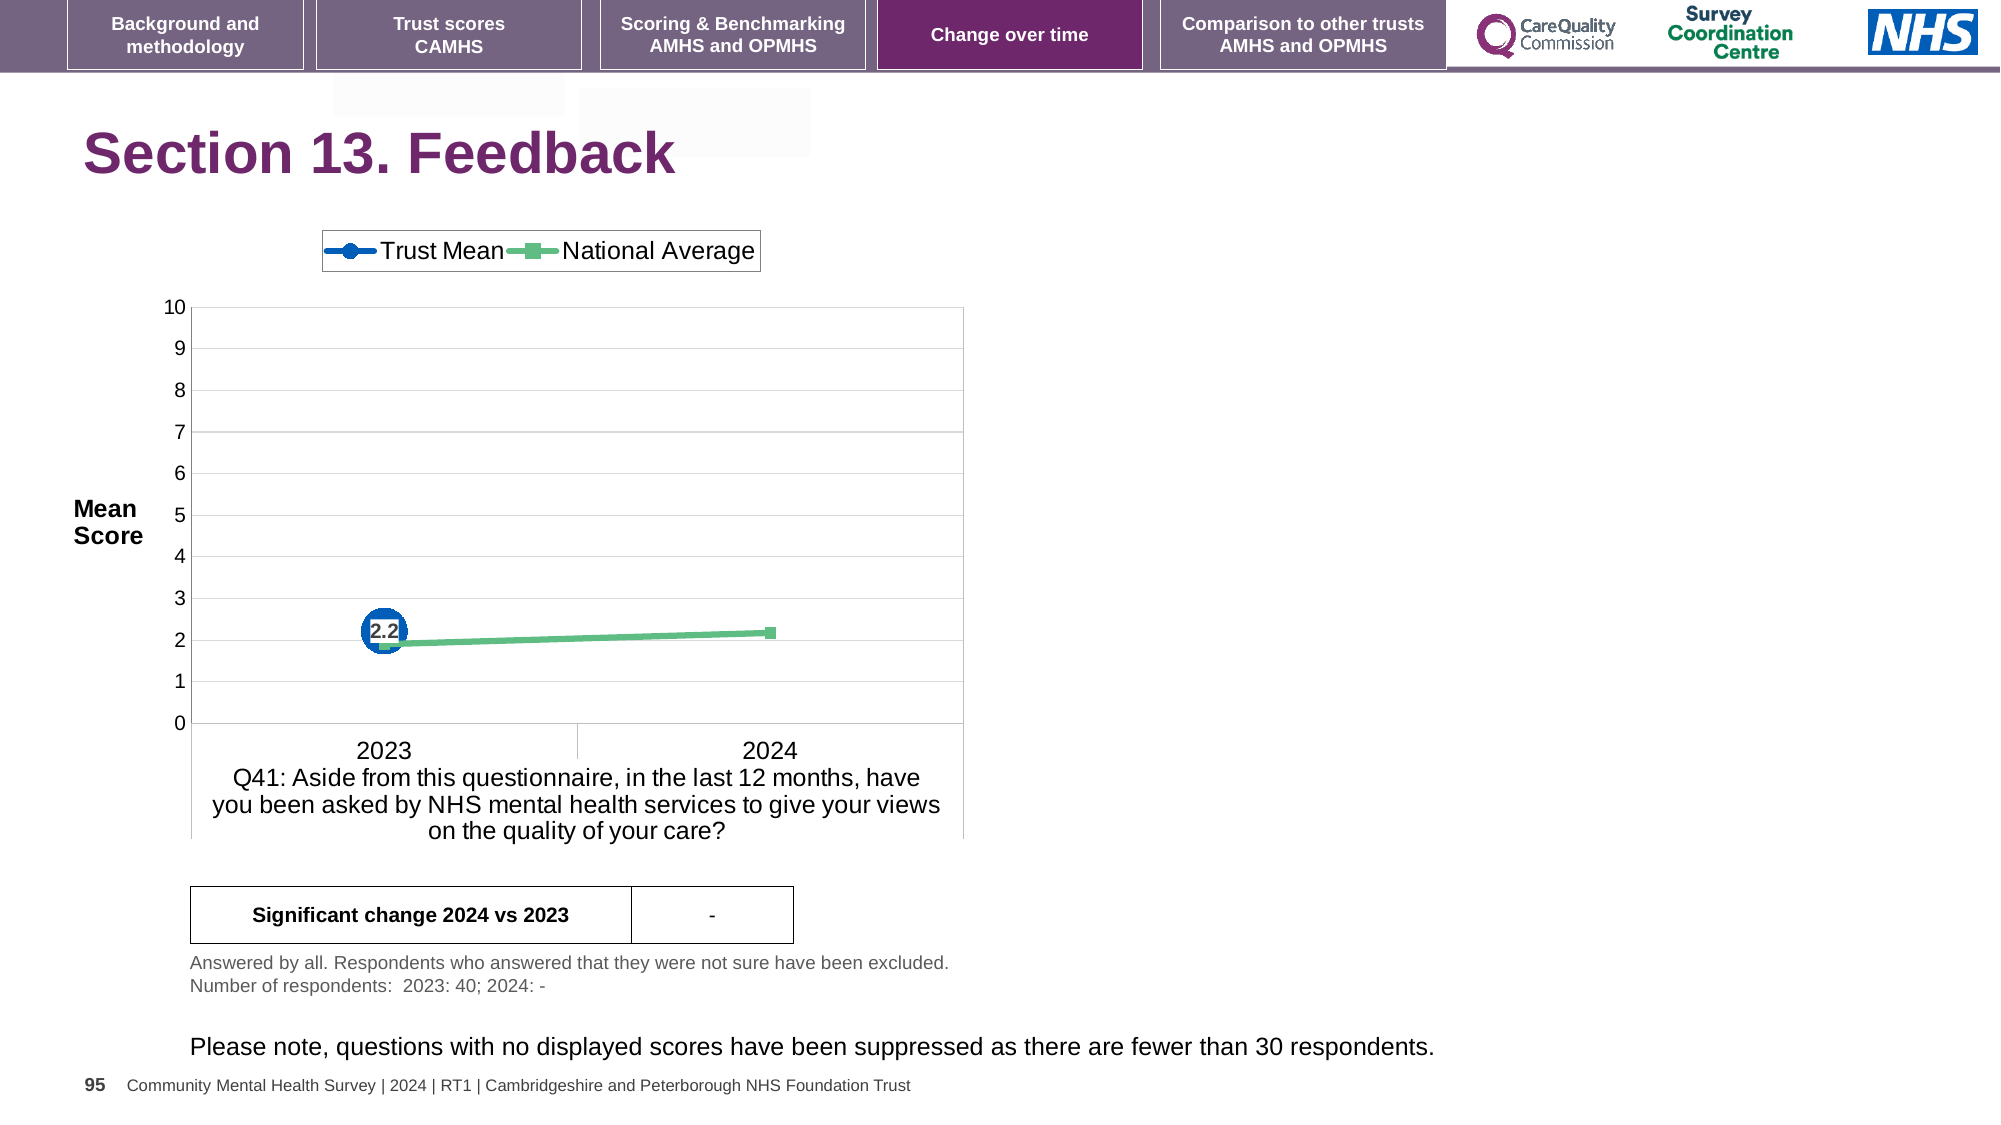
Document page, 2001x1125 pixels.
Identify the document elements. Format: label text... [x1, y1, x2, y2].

picture [1476, 13, 1616, 59]
text_box Answered by all. Respondents who answered that they were not sure have been excluded. Number of respondents: 2023: 40; 2024: - [175, 943, 1054, 1004]
title Section 13. Feedback [68, 100, 1942, 209]
text_box Please note, questions with no displayed scores have been suppressed as there are fewer than 30 respondents. [175, 1018, 1507, 1068]
picture [1868, 9, 1978, 55]
table_header - [632, 887, 793, 943]
picture [1666, 3, 1794, 61]
text_box 95 [84, 1065, 122, 1125]
chart [68, 228, 966, 871]
table_header Significant change 2024 vs 2023 [191, 887, 631, 943]
